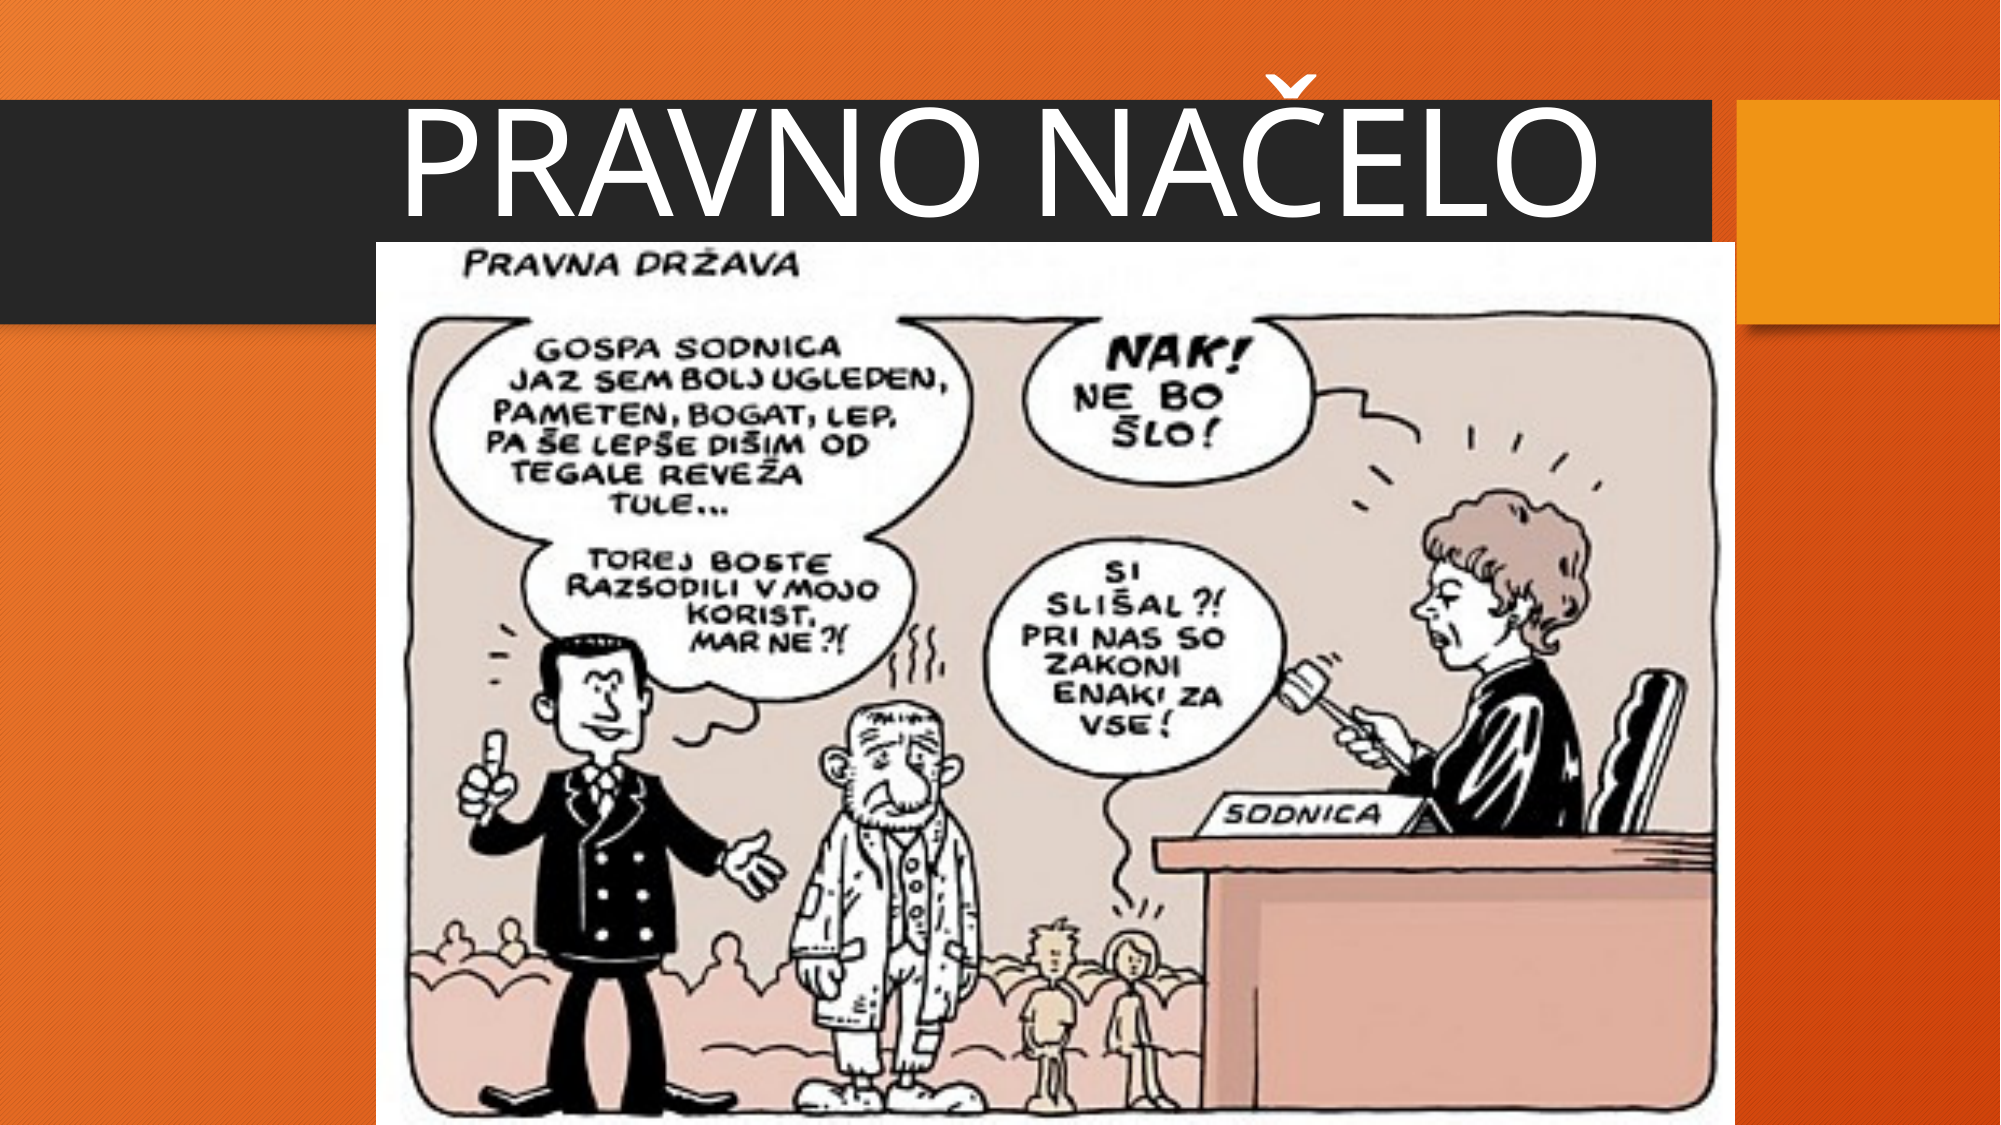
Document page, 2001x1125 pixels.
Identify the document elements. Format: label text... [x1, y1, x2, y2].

picture [1736, 325, 2000, 347]
title PRAVNO NAČELO [0, 34, 2000, 301]
picture [0, 241, 1735, 1125]
